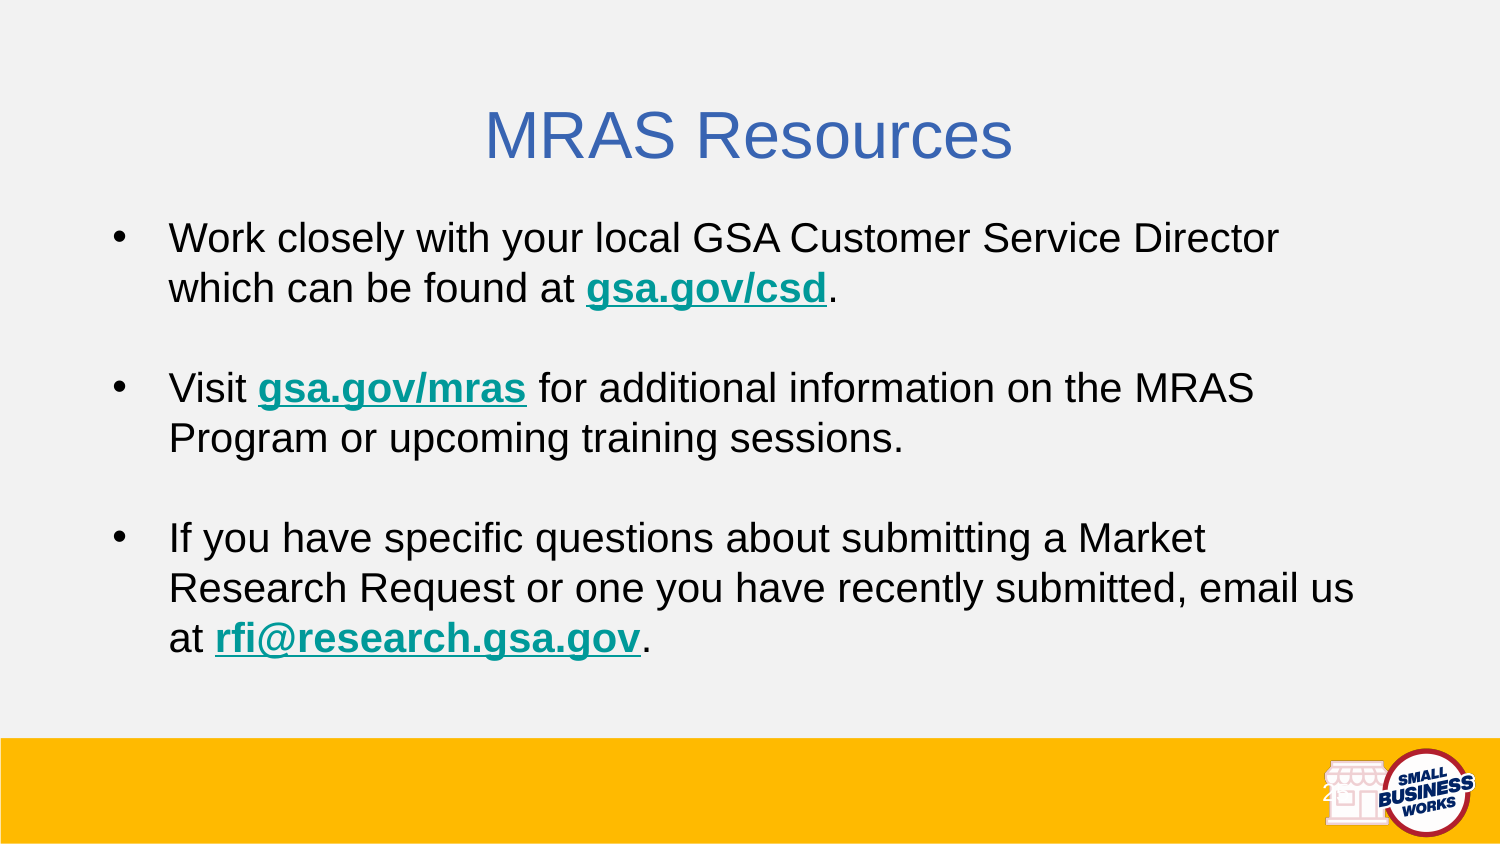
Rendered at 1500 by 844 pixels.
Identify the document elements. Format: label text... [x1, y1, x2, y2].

title MRAS Resources [112, 79, 1387, 185]
slide_number 25 [1050, 764, 1350, 818]
picture [1308, 742, 1488, 844]
text_box Work closely with your local GSA Customer Service Director which can be found at gsa.gov/csd. Visit gsa.gov/mras for additional information on the MRAS Program or upcoming training sessions. If you have specific questions about submitting a Market Research Request or one you have recently submitted, email us at rfi@research.gsa.gov. [112, 210, 1388, 633]
